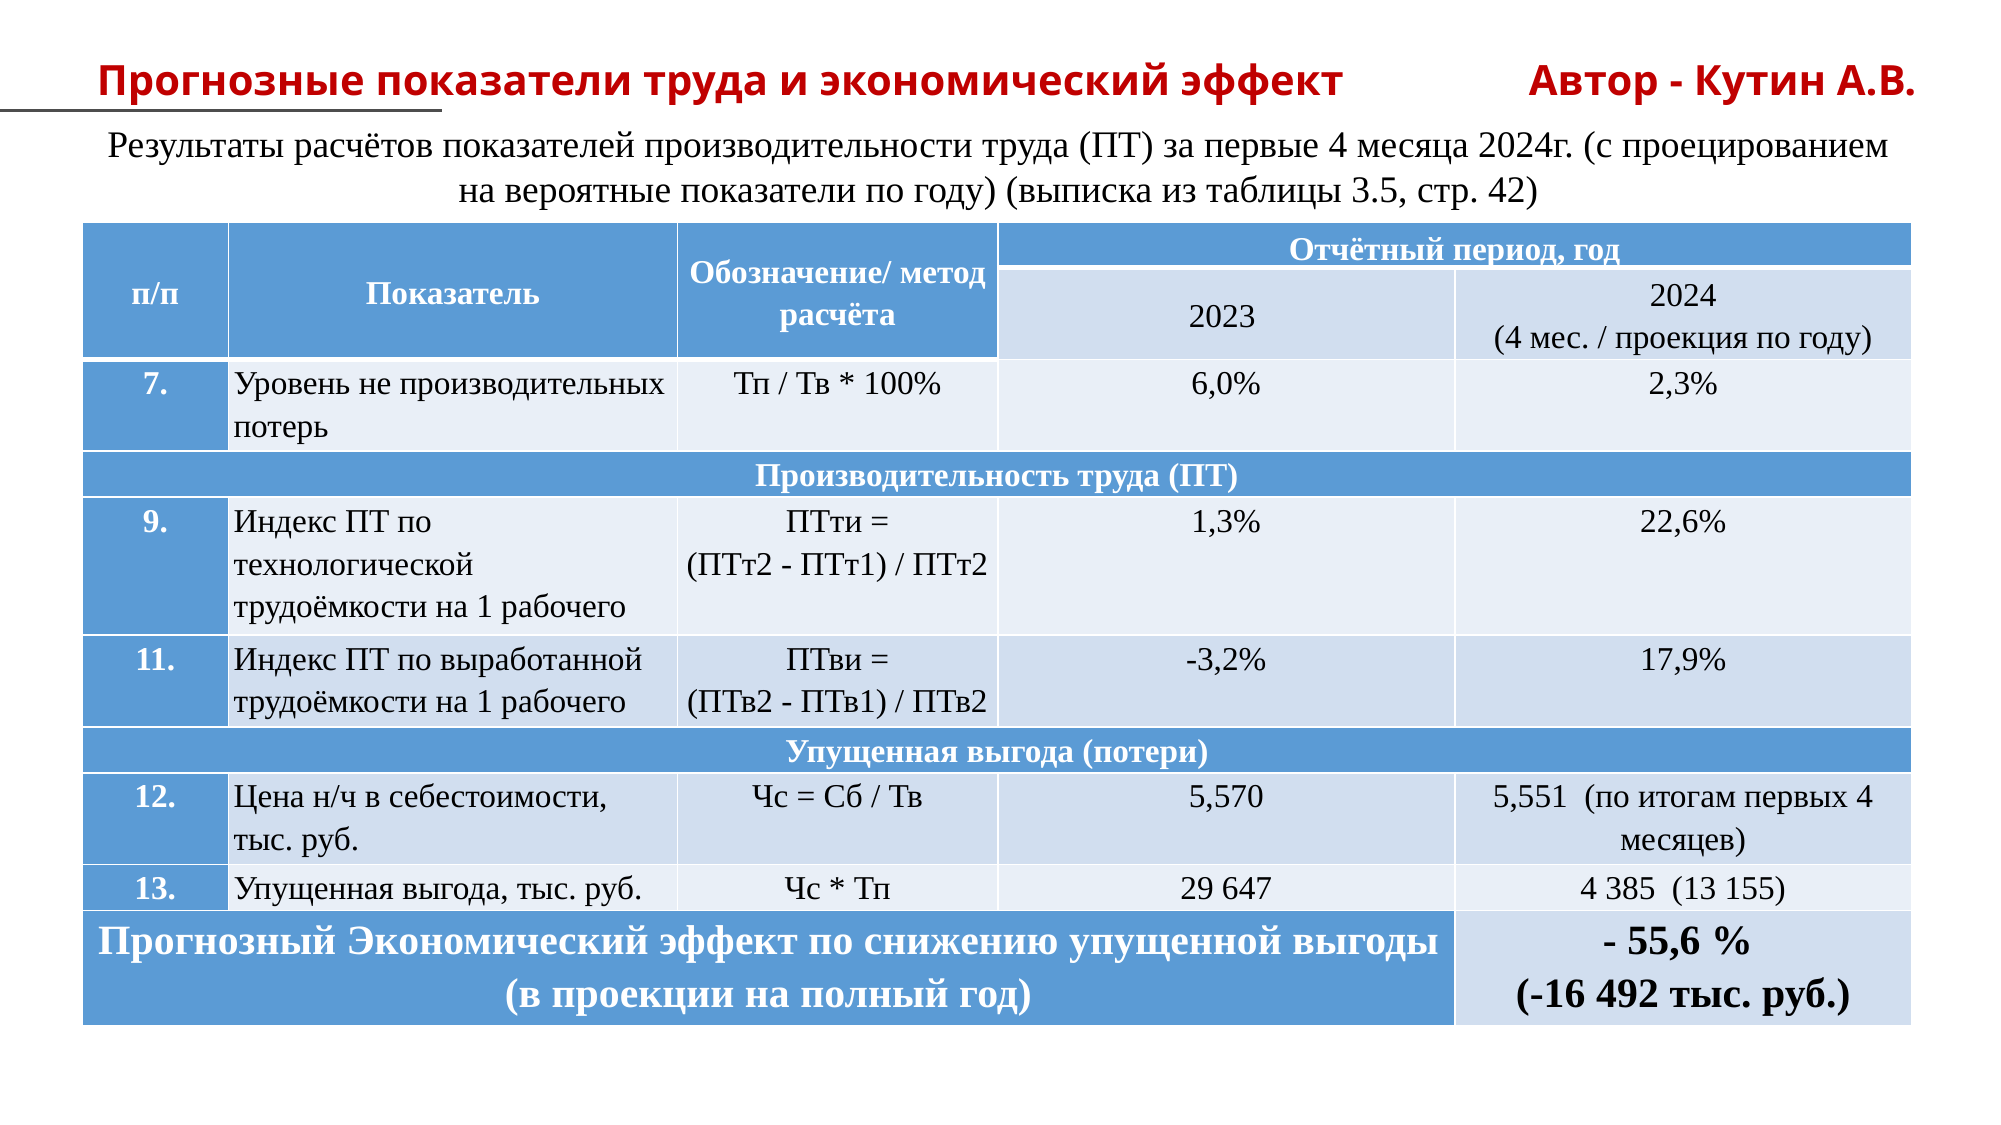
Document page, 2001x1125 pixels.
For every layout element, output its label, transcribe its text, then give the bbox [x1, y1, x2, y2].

table_cell 11. [83, 636, 228, 726]
table_cell ПТви = (ПТв2 - ПТв1) / ПТв2 [678, 636, 997, 726]
table_cell Цена н/ч в себестоимости, тыс. руб. [229, 774, 677, 864]
table_header Отчётный период, год [999, 223, 1911, 265]
table_header п/п [83, 223, 228, 357]
table_cell 12. [83, 774, 228, 864]
table_cell 9. [83, 498, 228, 634]
table_cell 13. [83, 865, 228, 910]
text_box Результаты расчётов показателей производительности труда (ПТ) за первые 4 месяца 2024г. (с проецированием на вероятные показатели по году) (выписка из таблицы 3.5, стр. 42) [82, 112, 1916, 218]
table_cell 2024 (4 мес. / проекция по году) [1456, 270, 1911, 359]
table_cell -3,2% [999, 636, 1454, 726]
table_cell 29 647 [999, 865, 1454, 910]
text_box Автор - Кутин А.В. [1514, 21, 1937, 111]
table_cell Индекс ПТ по выработанной трудоёмкости на 1 рабочего [229, 636, 677, 726]
table_cell 17,9% [1456, 636, 1911, 726]
table_cell 6,0% [999, 360, 1454, 450]
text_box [0, 106, 445, 115]
table_header Показатель [229, 223, 677, 357]
table_cell Производительность труда (ПТ) [83, 452, 1911, 496]
table_cell Прогнозный Экономический эффект по снижению упущенной выгоды (в проекции на полный год) [83, 911, 1454, 1025]
table_cell Уровень не производительных потерь [229, 362, 677, 450]
table_cell - 55,6 % (-16 492 тыс. руб.) [1456, 911, 1911, 1025]
table_cell 7. [83, 362, 228, 450]
table_cell 4 385 (13 155) [1456, 865, 1911, 910]
table_header Обозначение/ метод расчёта [678, 223, 997, 357]
table_cell 2023 [999, 270, 1454, 359]
table_cell Индекс ПТ по технологической трудоёмкости на 1 рабочего [229, 498, 677, 634]
table_cell ПТти = (ПТт2 - ПТт1) / ПТт2 [678, 498, 997, 634]
table_cell Упущенная выгода (потери) [83, 728, 1911, 772]
table_cell Упущенная выгода, тыс. руб. [229, 865, 677, 910]
table_cell Чс * Тп [678, 865, 997, 910]
text_box Прогнозные показатели труда и экономический эффект [82, 21, 1479, 111]
table_cell 1,3% [999, 498, 1454, 634]
table_cell 5,570 [999, 774, 1454, 864]
table_cell 2,3% [1456, 360, 1911, 450]
table_cell 5,551 (по итогам первых 4 месяцев) [1456, 774, 1911, 864]
table_cell Тп / Тв * 100% [678, 362, 997, 450]
table_cell Чc = Cб / Тв [678, 774, 997, 864]
table_cell 22,6% [1456, 498, 1911, 634]
